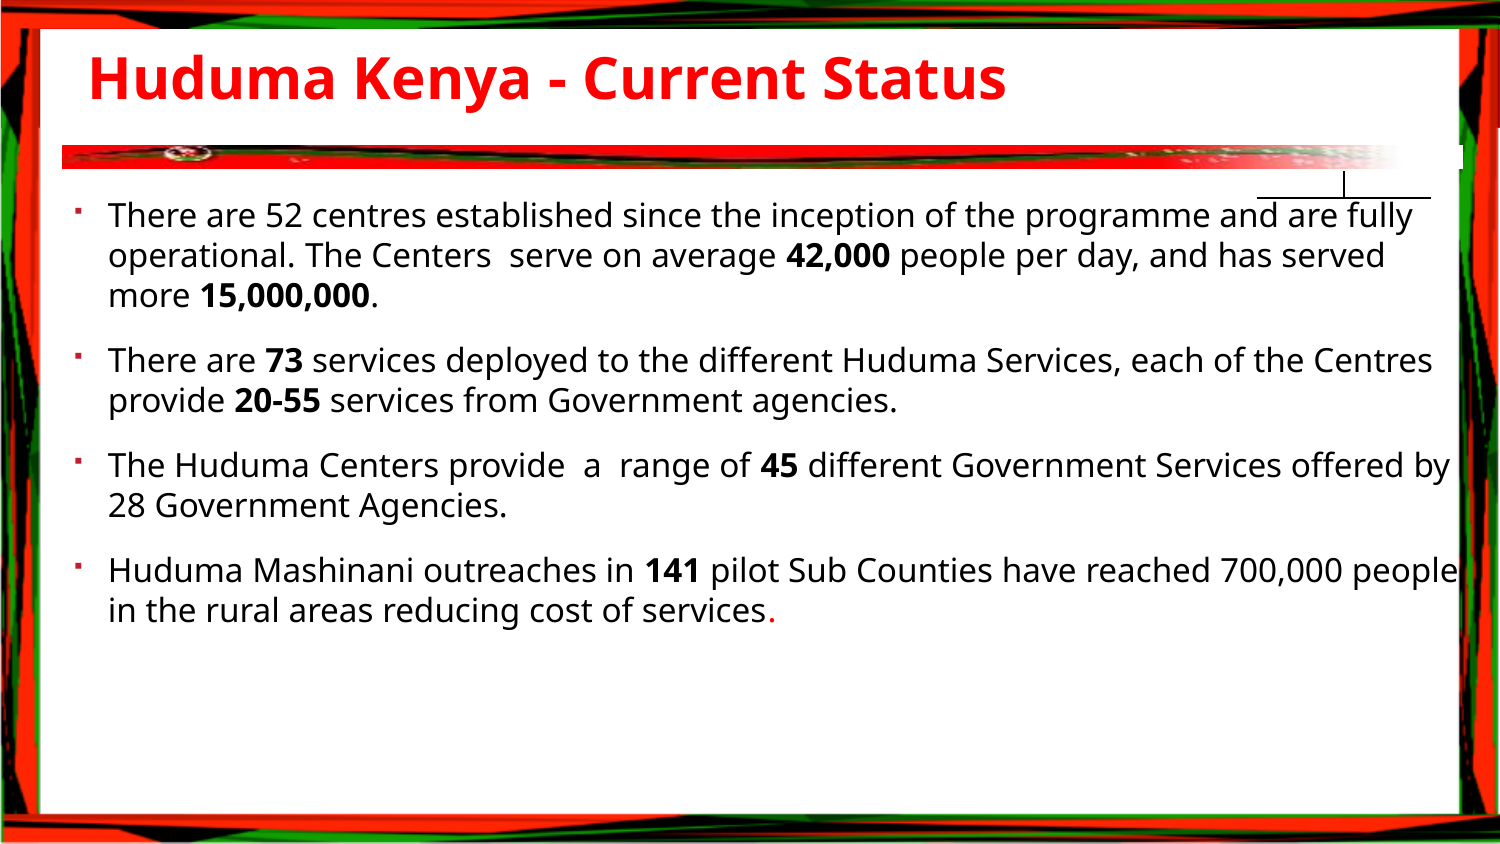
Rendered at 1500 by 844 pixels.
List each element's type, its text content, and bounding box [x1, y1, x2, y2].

picture [0, 0, 1500, 844]
title Huduma Kenya - Current Status [86, 49, 1300, 113]
list There are 52 centres established since the inception of the programme and are fully operational. The Centers serve on average 42,000 people per day, and has served more 15,000,000. There are 73 services deployed to the different Huduma Services, each of the Centres provide 20-55 services from Government agencies. The Huduma Centers provide a range of 45 different Government Services offered by 28 Government Agencies. Huduma Mashinani outreaches in 141 pilot Sub Counties have reached 700,000 people in the rural areas reducing cost of services. [37, 121, 1481, 785]
